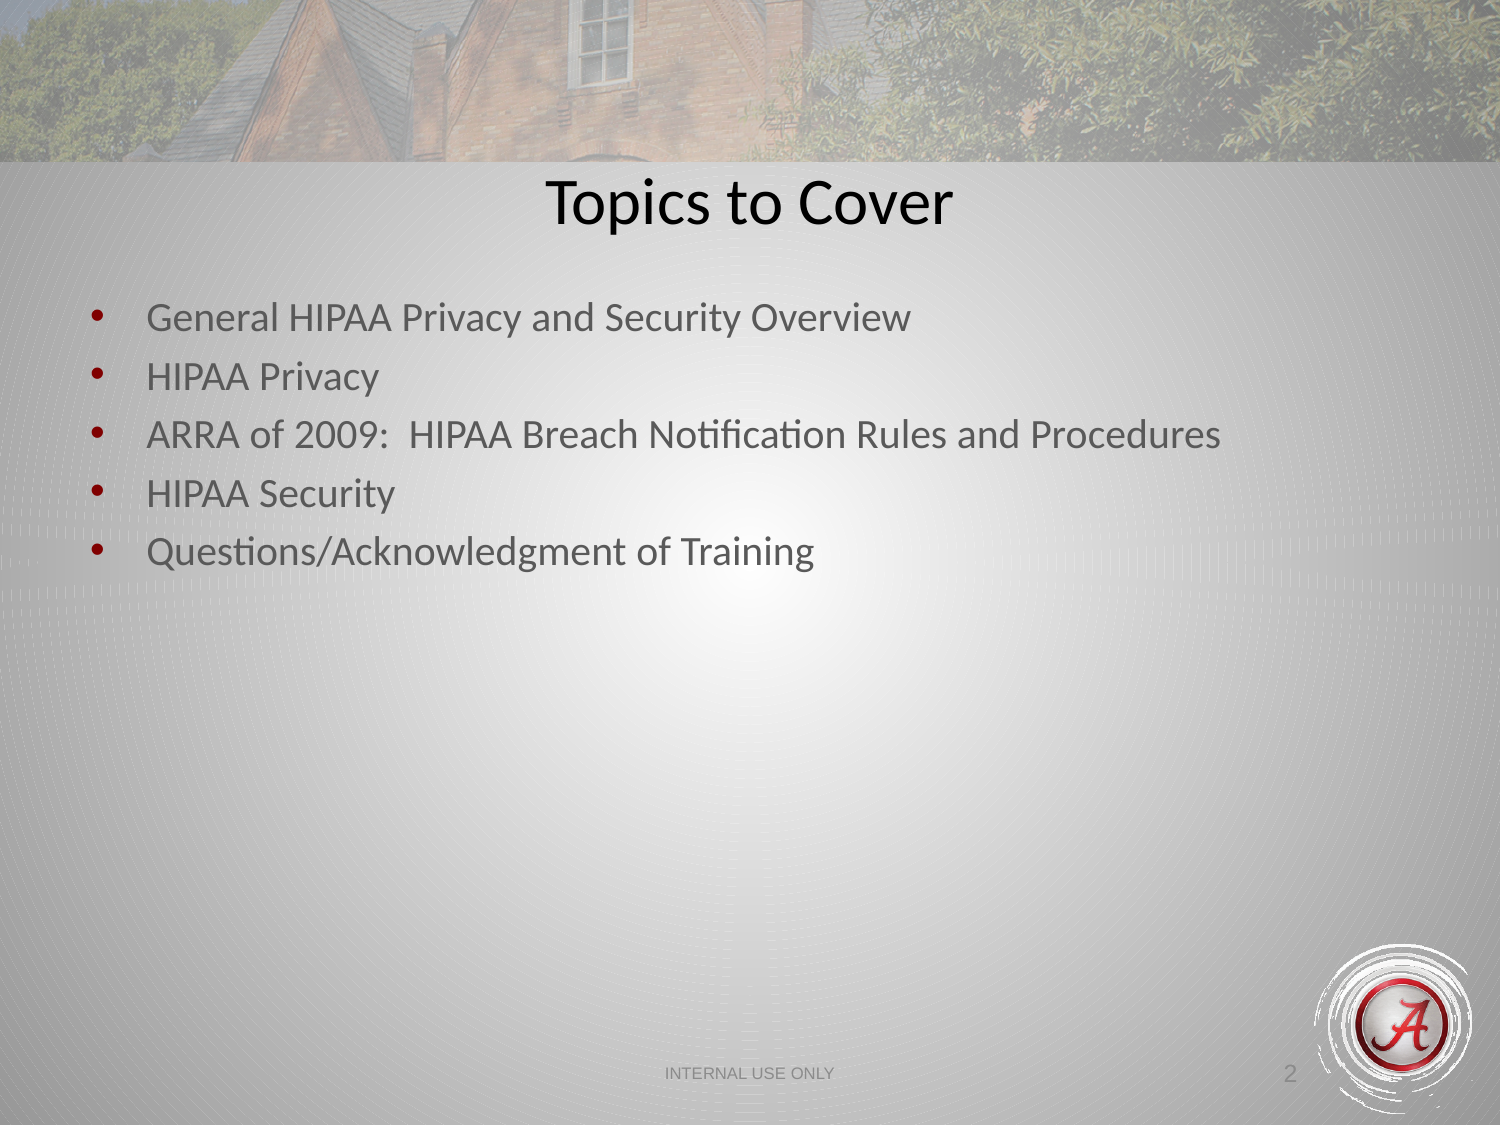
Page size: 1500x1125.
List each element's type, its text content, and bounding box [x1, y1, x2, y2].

slide_number 2 [1074, 1042, 1313, 1103]
picture [1314, 938, 1490, 1114]
list General HIPAA Privacy and Security Overview HIPAA Privacy ARRA of 2009: HIPAA Breach Notification Rules and Procedures HIPAA Security Questions/Acknowledgment of Training [75, 282, 1425, 1025]
list Topics to Cover [75, 149, 1425, 225]
footer INTERNAL USE ONLY [512, 1042, 988, 1103]
